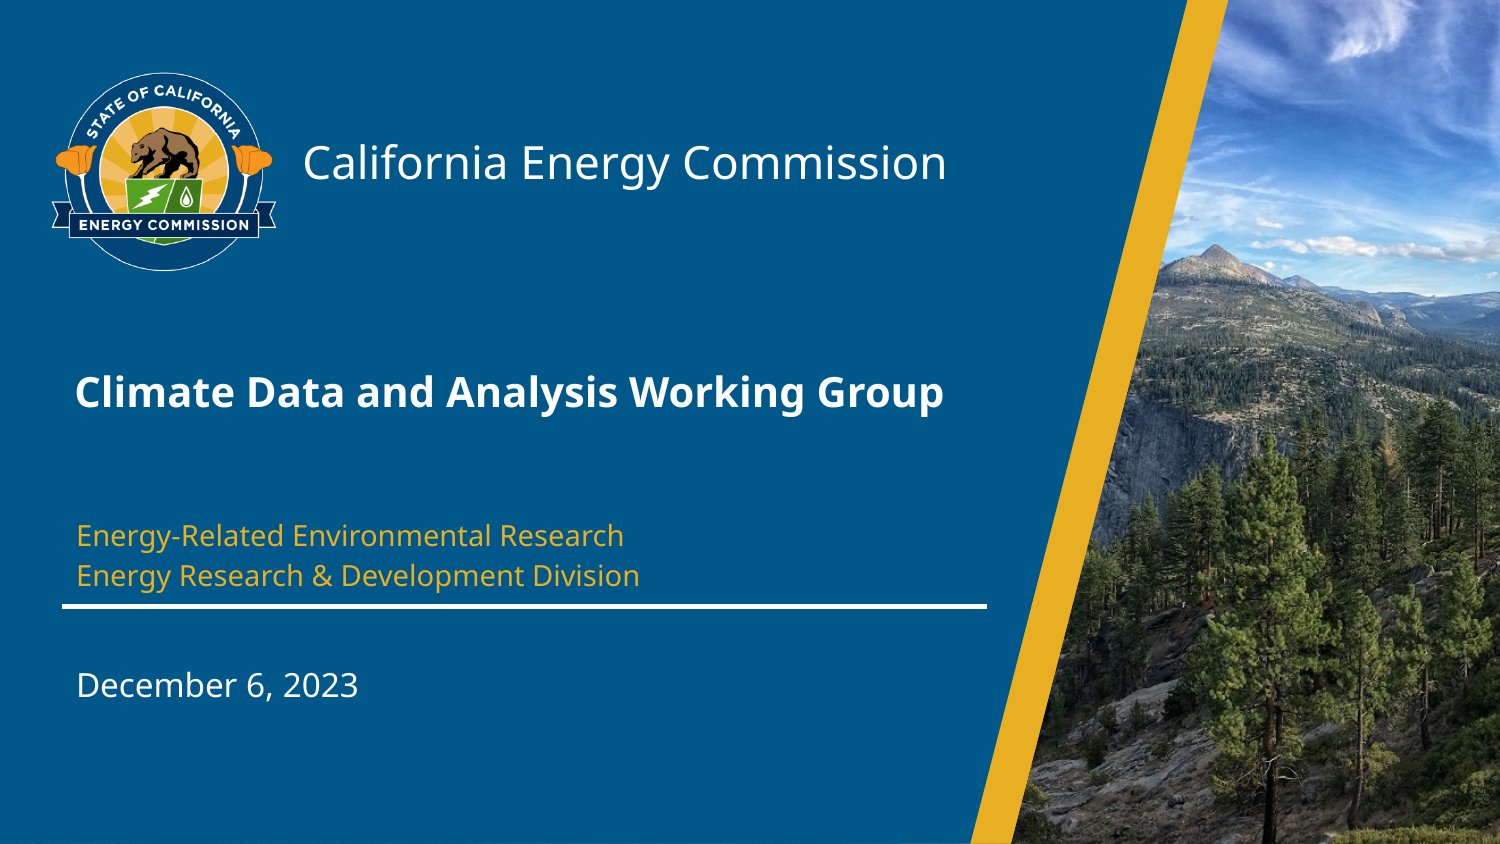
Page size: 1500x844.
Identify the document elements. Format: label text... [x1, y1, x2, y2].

list December 6, 2023 [60, 657, 813, 710]
title Climate Data and Analysis Working Group [59, 296, 986, 486]
picture [1012, 0, 1500, 844]
picture [50, 71, 277, 272]
list Energy-Related Environmental Research Energy Research & Development Division [60, 509, 986, 610]
